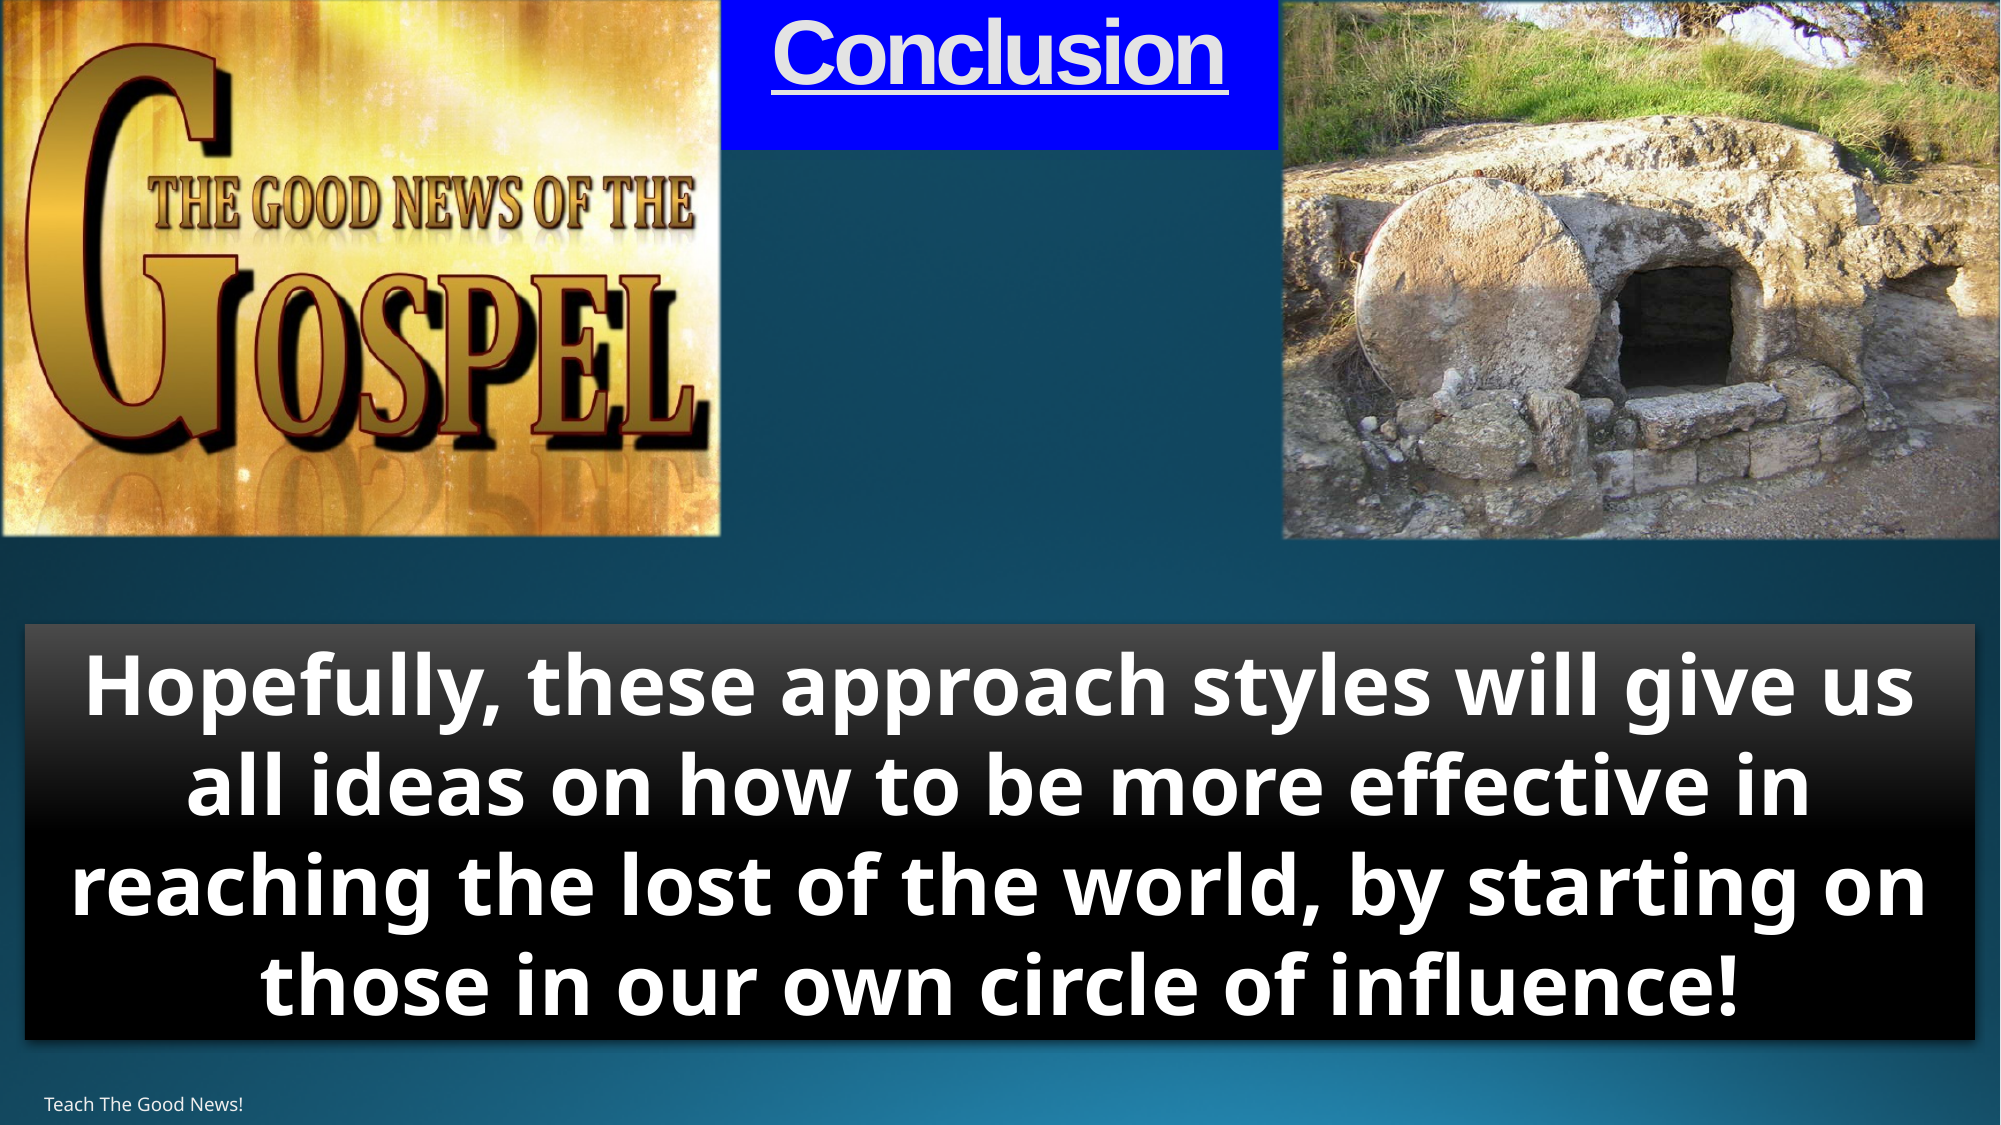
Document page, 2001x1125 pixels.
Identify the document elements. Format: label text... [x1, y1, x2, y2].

title Conclusion [722, 0, 1279, 150]
footer Teach The Good News! [0, 1081, 288, 1125]
text_box Hopefully, these approach styles will give us all ideas on how to be more effective in reaching the lost of the world, by starting on those in our own circle of influence! [24, 624, 1975, 1040]
picture [0, 0, 2001, 1125]
